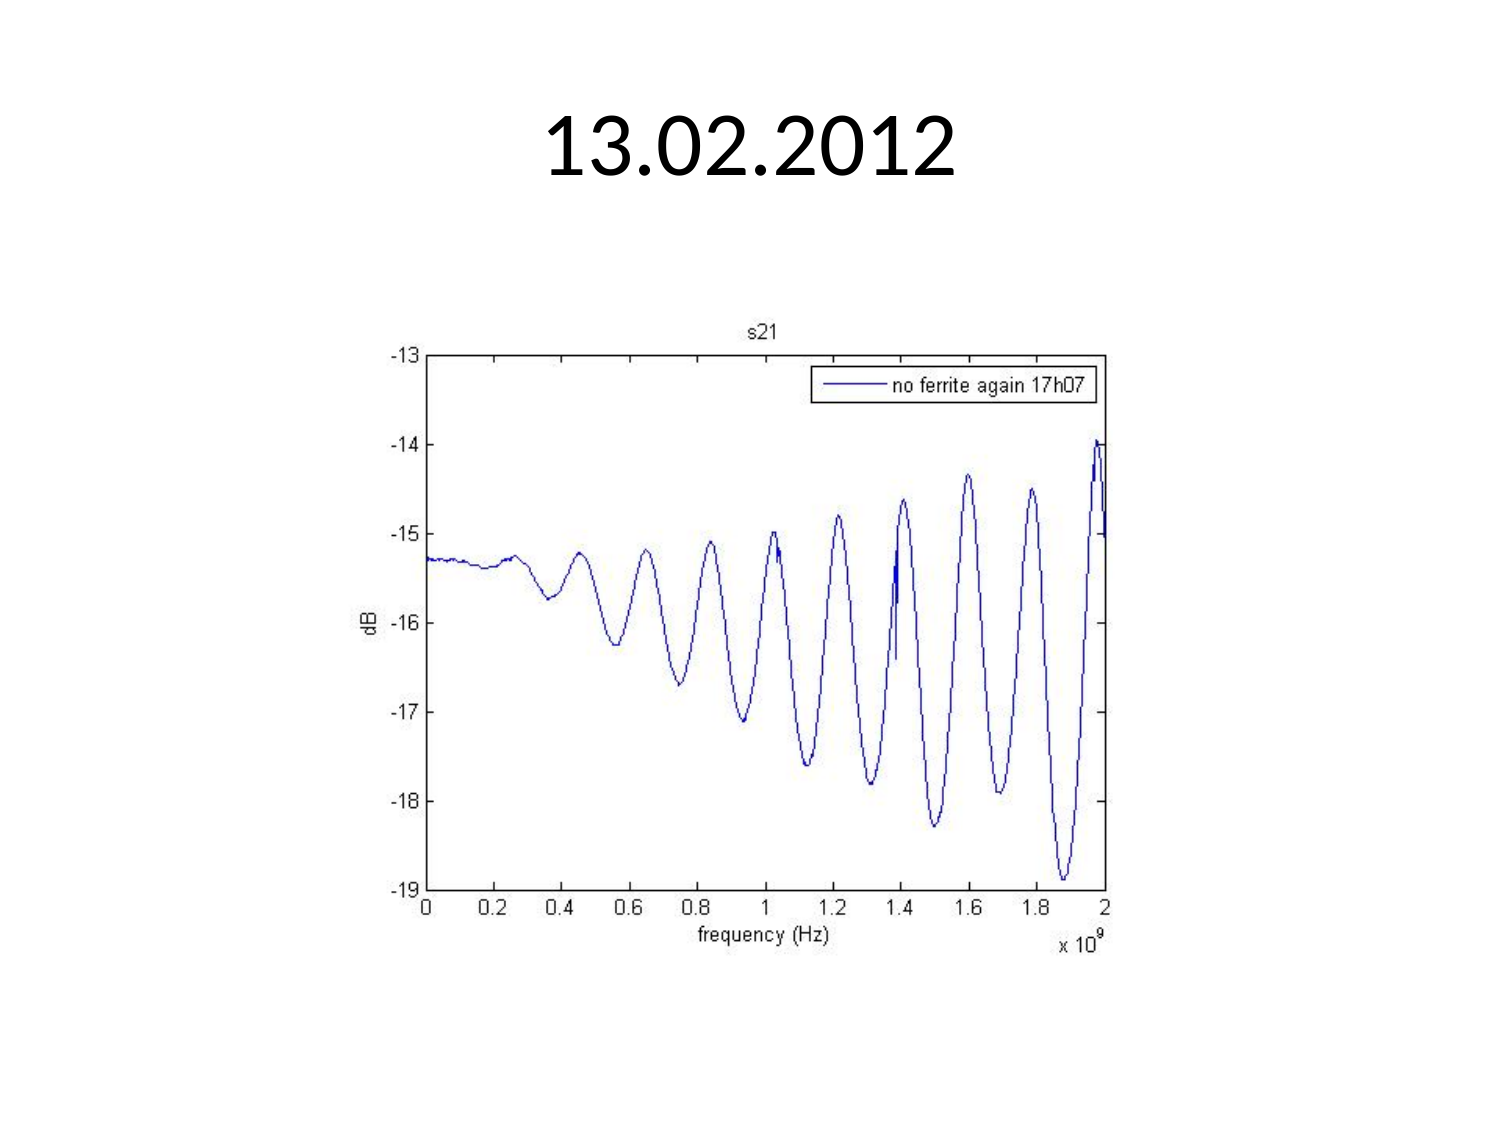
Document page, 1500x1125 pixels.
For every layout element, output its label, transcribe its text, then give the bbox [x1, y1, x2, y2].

title 13.02.2012 [75, 45, 1425, 233]
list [312, 305, 1188, 963]
